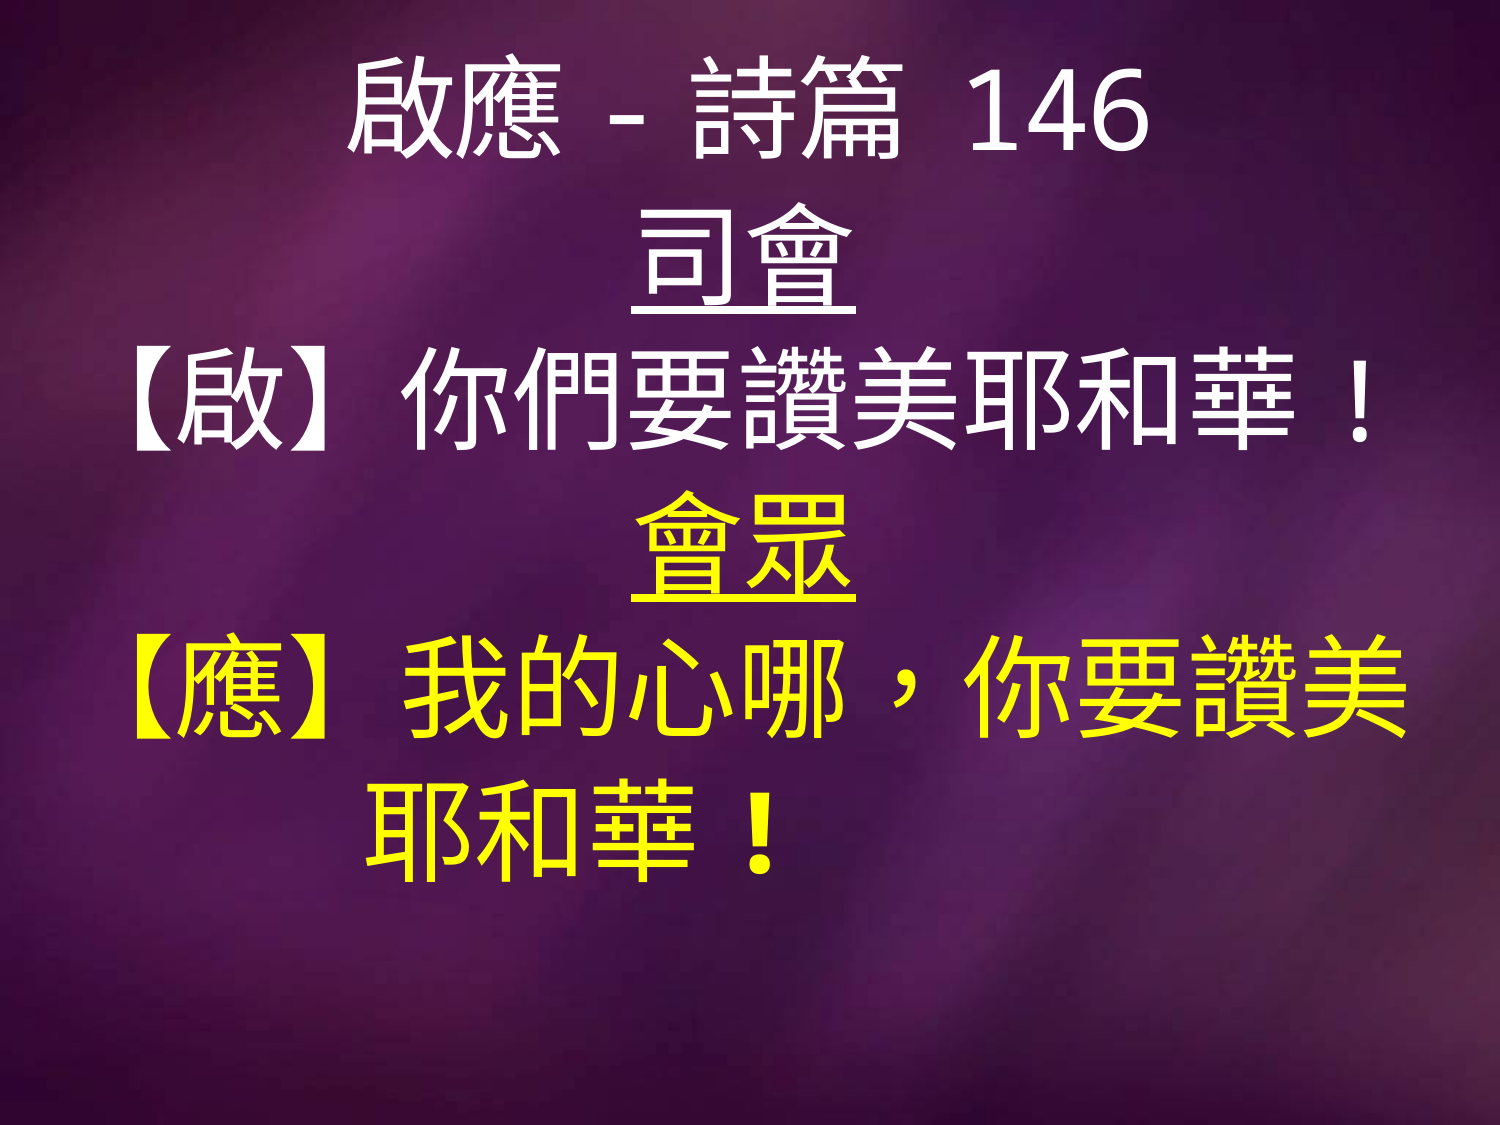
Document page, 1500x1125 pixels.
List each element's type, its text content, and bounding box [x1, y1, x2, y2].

list 司會 【啟】你們要讚美耶和華! 會眾 【應】我的心哪，你要讚美 耶和華! [62, 200, 1425, 923]
title 啟應-詩篇 146 [62, 37, 1438, 174]
picture [0, 0, 1500, 1125]
